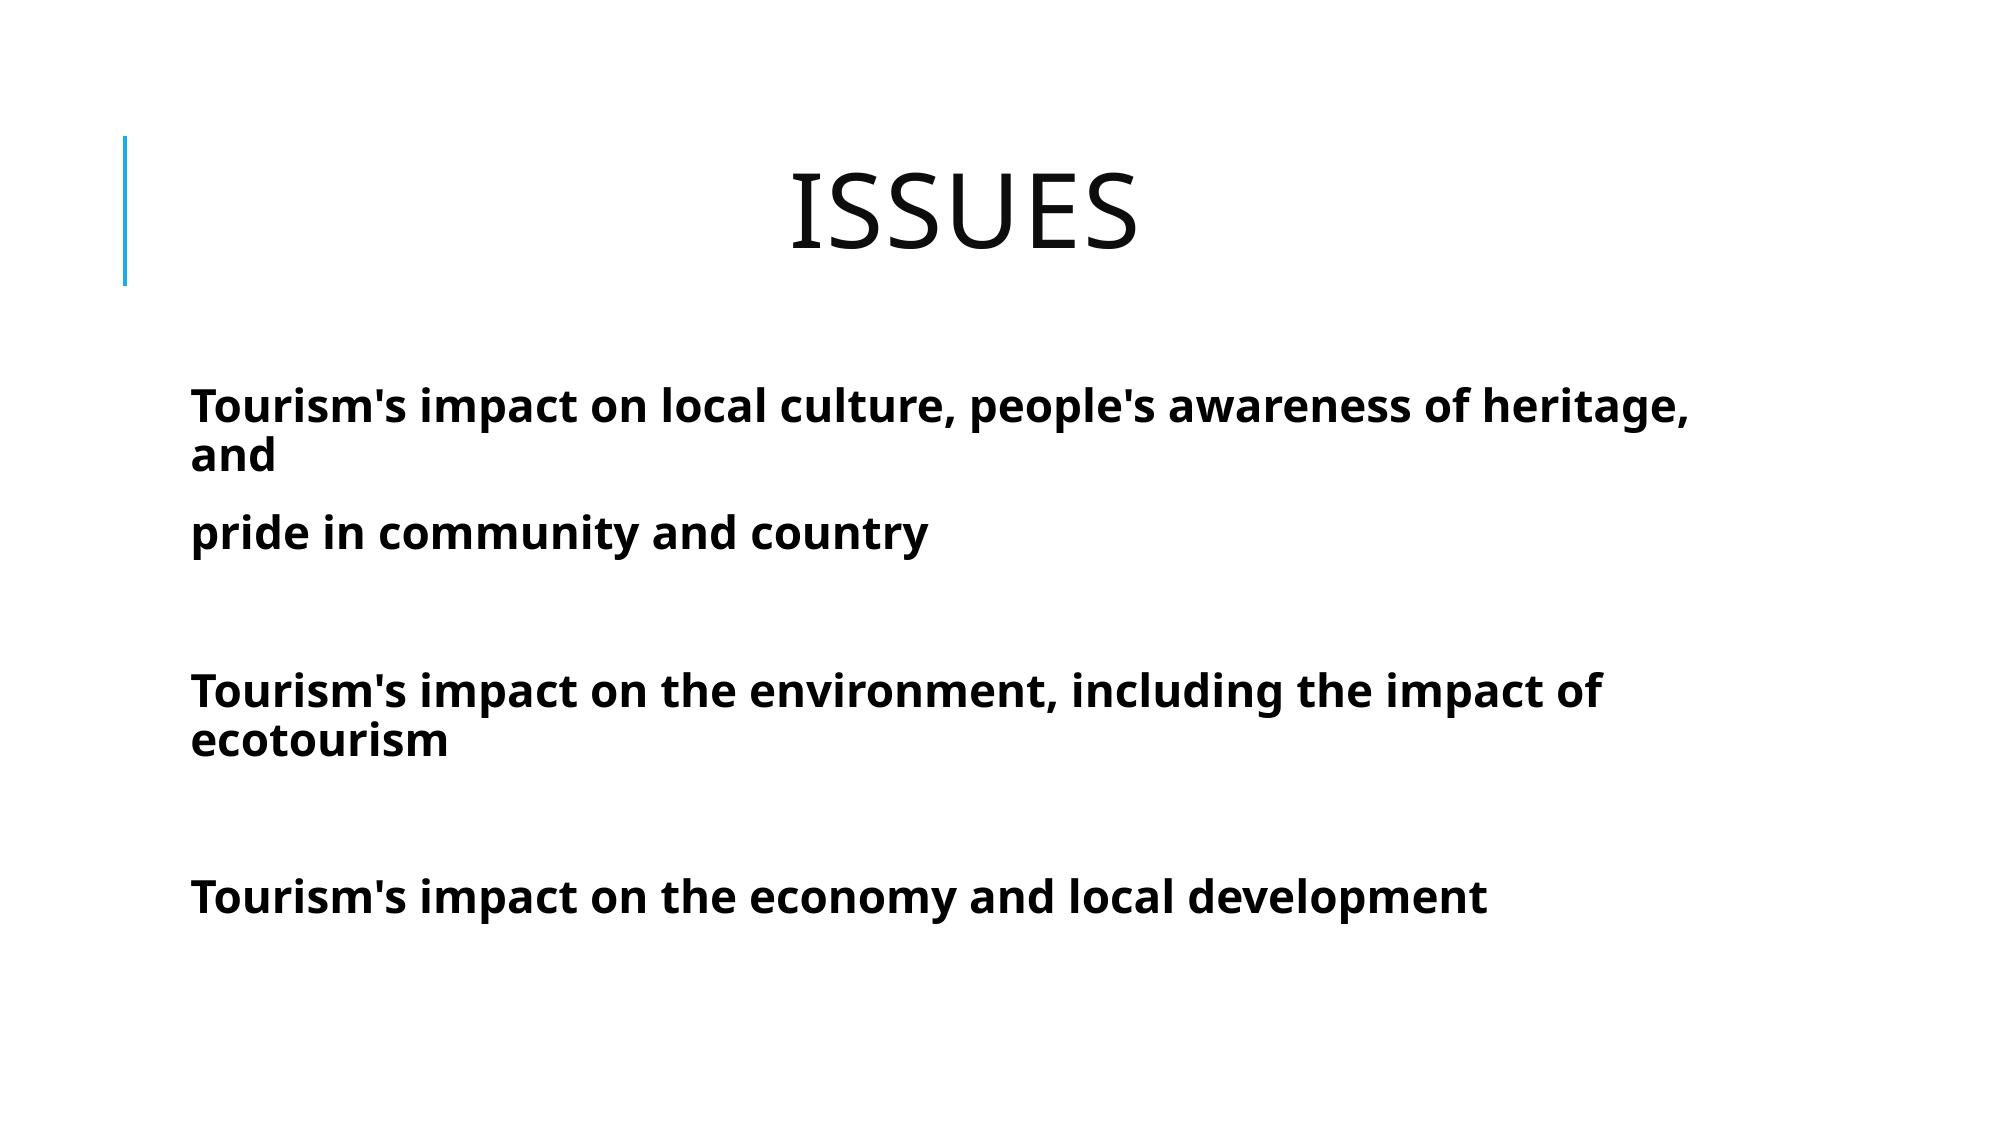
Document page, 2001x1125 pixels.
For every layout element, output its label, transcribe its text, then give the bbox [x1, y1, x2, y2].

title Issues [168, 96, 1763, 342]
list Tourism's impact on local culture, people's awareness of heritage, and pride in community and country Tourism's impact on the environment, including the impact of ecotourism Tourism's impact on the economy and local development [168, 375, 1763, 1035]
